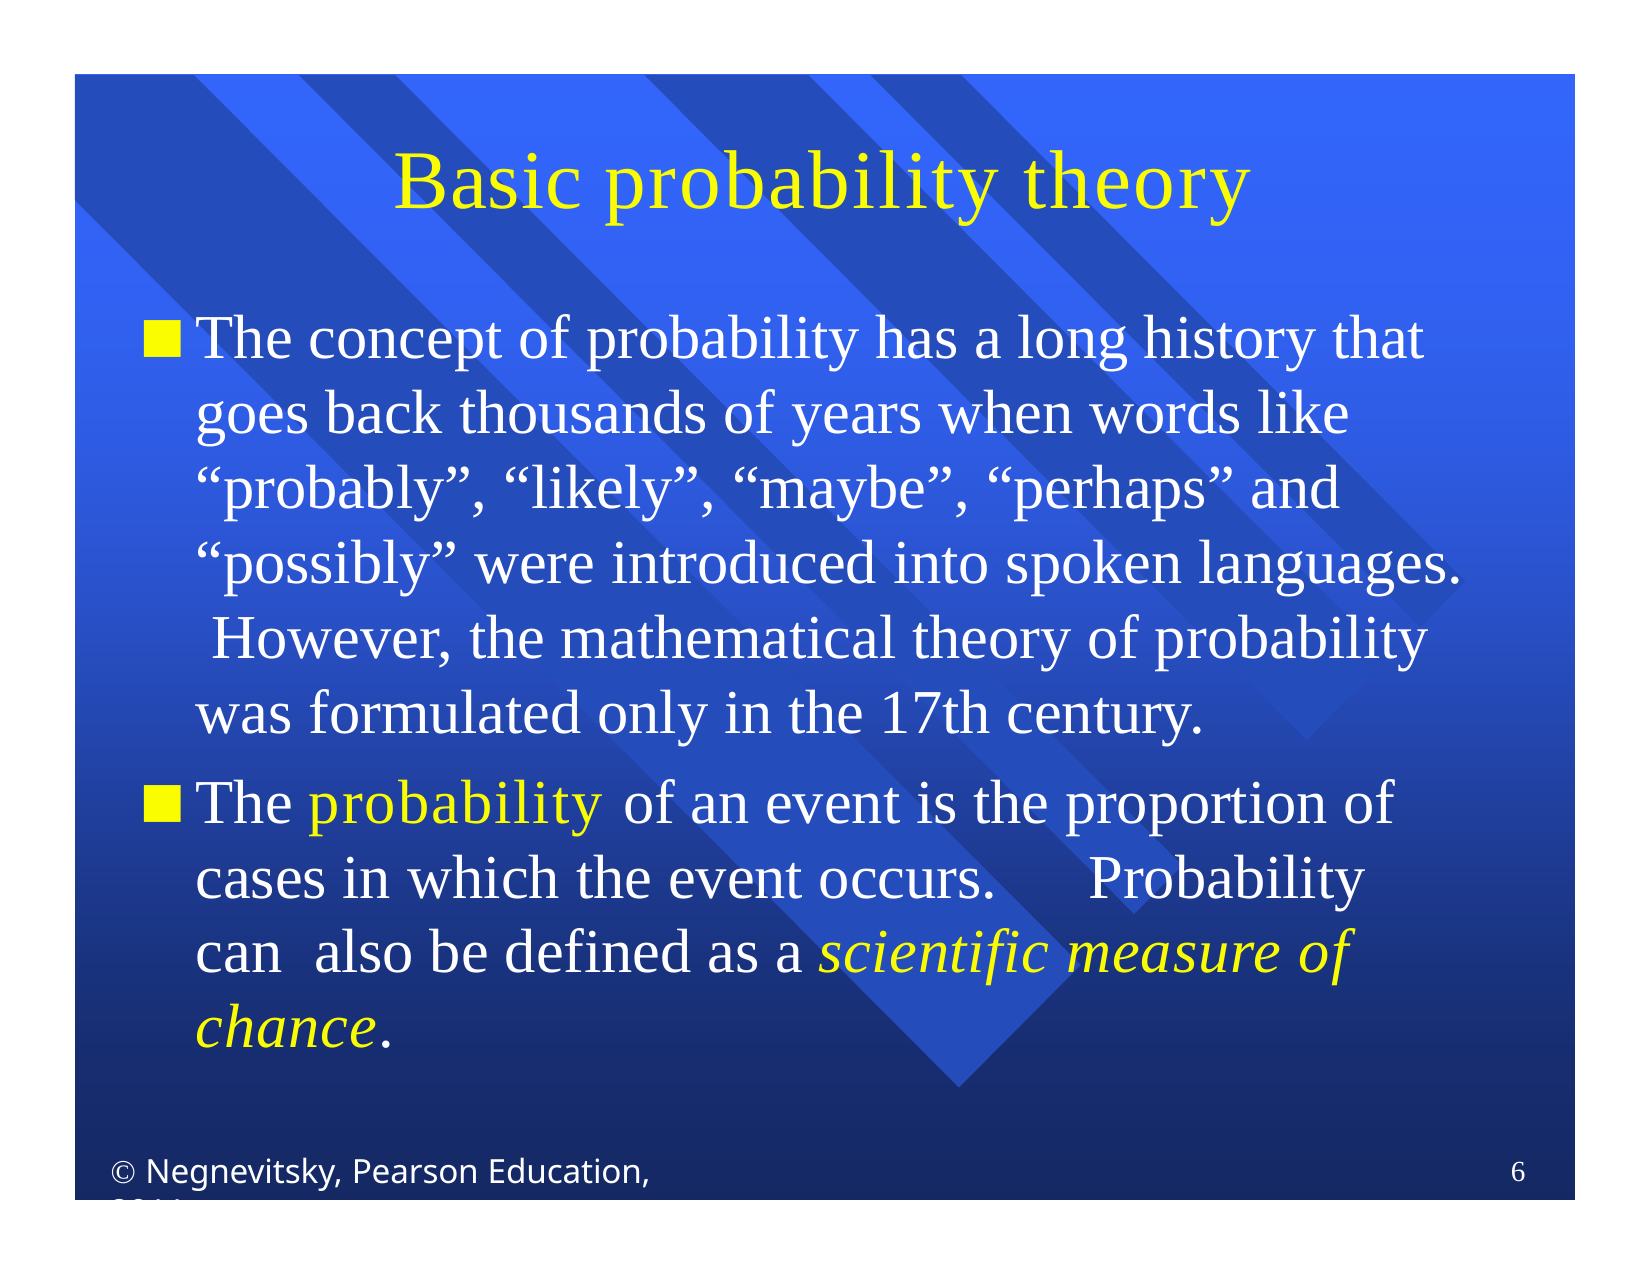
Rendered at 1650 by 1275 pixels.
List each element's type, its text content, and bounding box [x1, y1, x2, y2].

text_box The concept of probability has a long history that goes back thousands of years when words like “probably”, “likely”, “maybe”, “perhaps” and “possibly” were introduced into spoken languages. However, the mathematical theory of probability was formulated only in the 17th century. The probability of an event is the proportion of cases in which the event occurs. Probability can also be defined as a scientific measure of chance. [137, 293, 1471, 1061]
footer  Negnevitsky, Pearson Education, 2011 [108, 1147, 722, 1275]
slide_number 6 [1504, 1152, 1547, 1275]
title Basic probability theory [391, 123, 1258, 293]
picture [75, 74, 1575, 1200]
